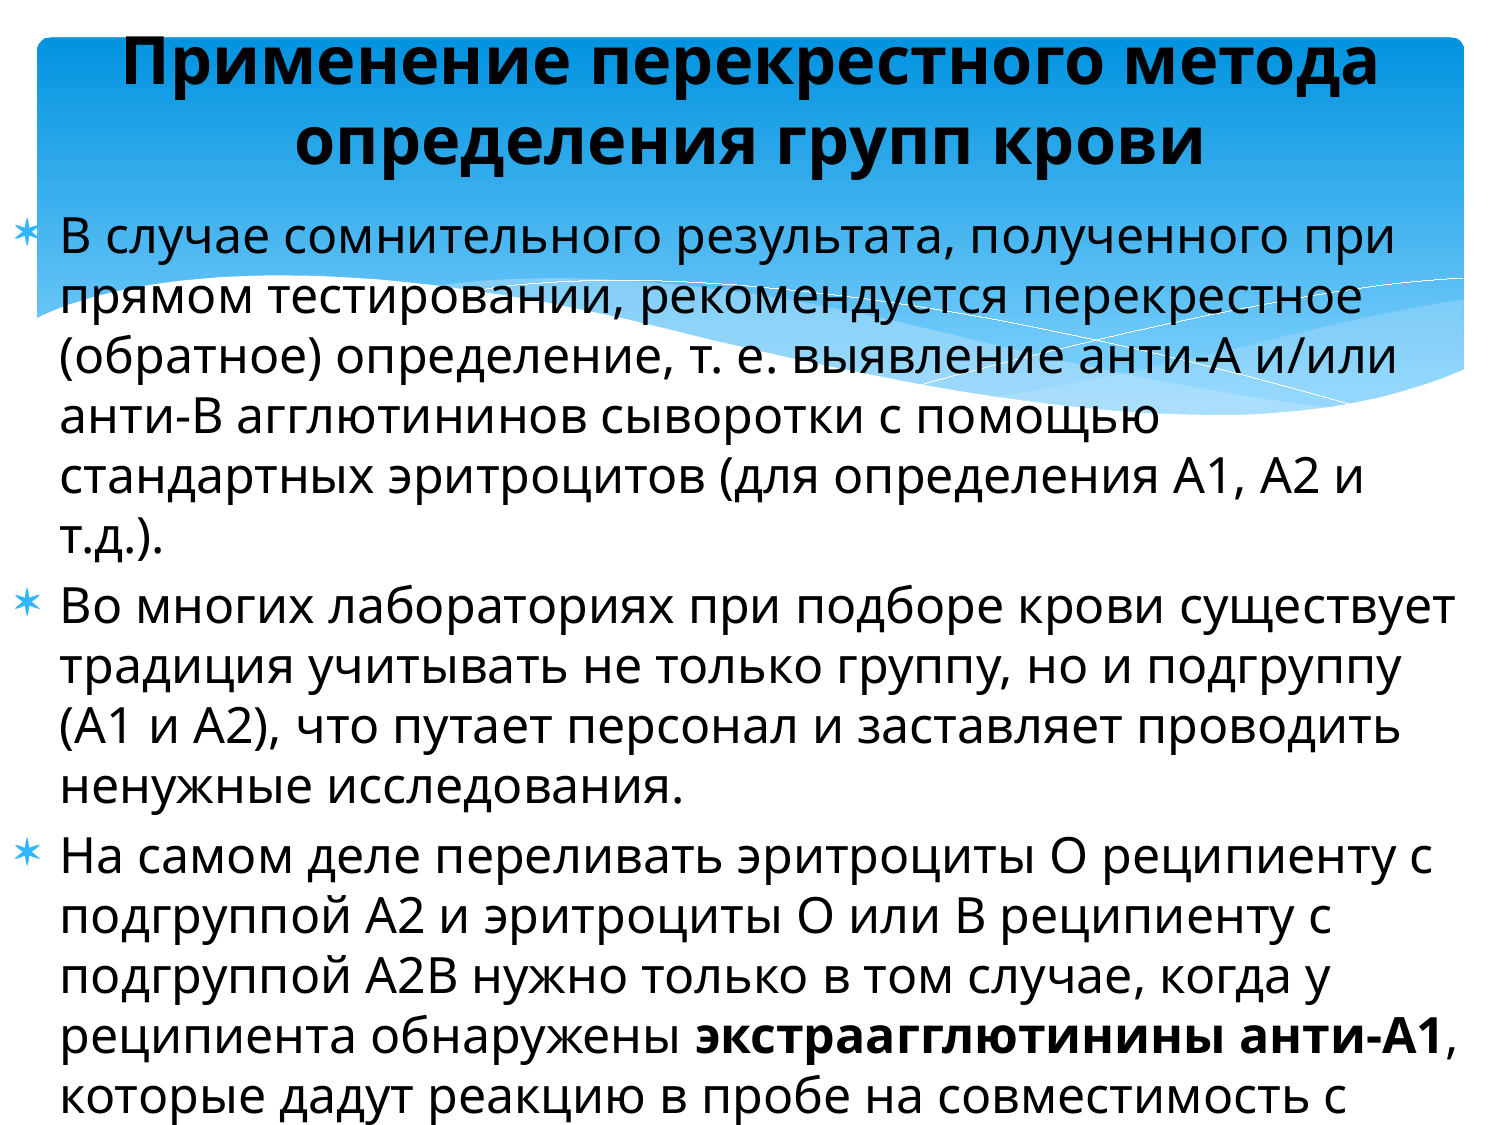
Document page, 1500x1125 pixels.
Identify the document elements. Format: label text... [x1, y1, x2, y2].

title Применение перекрестного метода определения групп крови [17, 0, 1484, 196]
list В случае сомнительного результата, полученного при прямом тестировании, рекомендуется перекрестное (обратное) определение, т. е. выявление анти-А и/или анти-В агглютининов сыворотки с помощью стандартных эритроцитов (для определения А1, А2 и т.д.). Во многих лабораториях при подборе крови существует традиция учитывать не только группу, но и подгруппу (А1 и А2), что путает персонал и заставляет проводить ненужные исследования. На самом деле переливать эритроциты О реципиенту с подгруппой А2 и эритроциты О или В реципиенту с подгруппой А2В нужно только в том случае, когда у реципиента обнаружены экстраагглютинины анти-А1, которые дадут реакцию в пробе на совместимость с эритроцитами донора А1 или А1В соответственно. [0, 196, 1495, 934]
